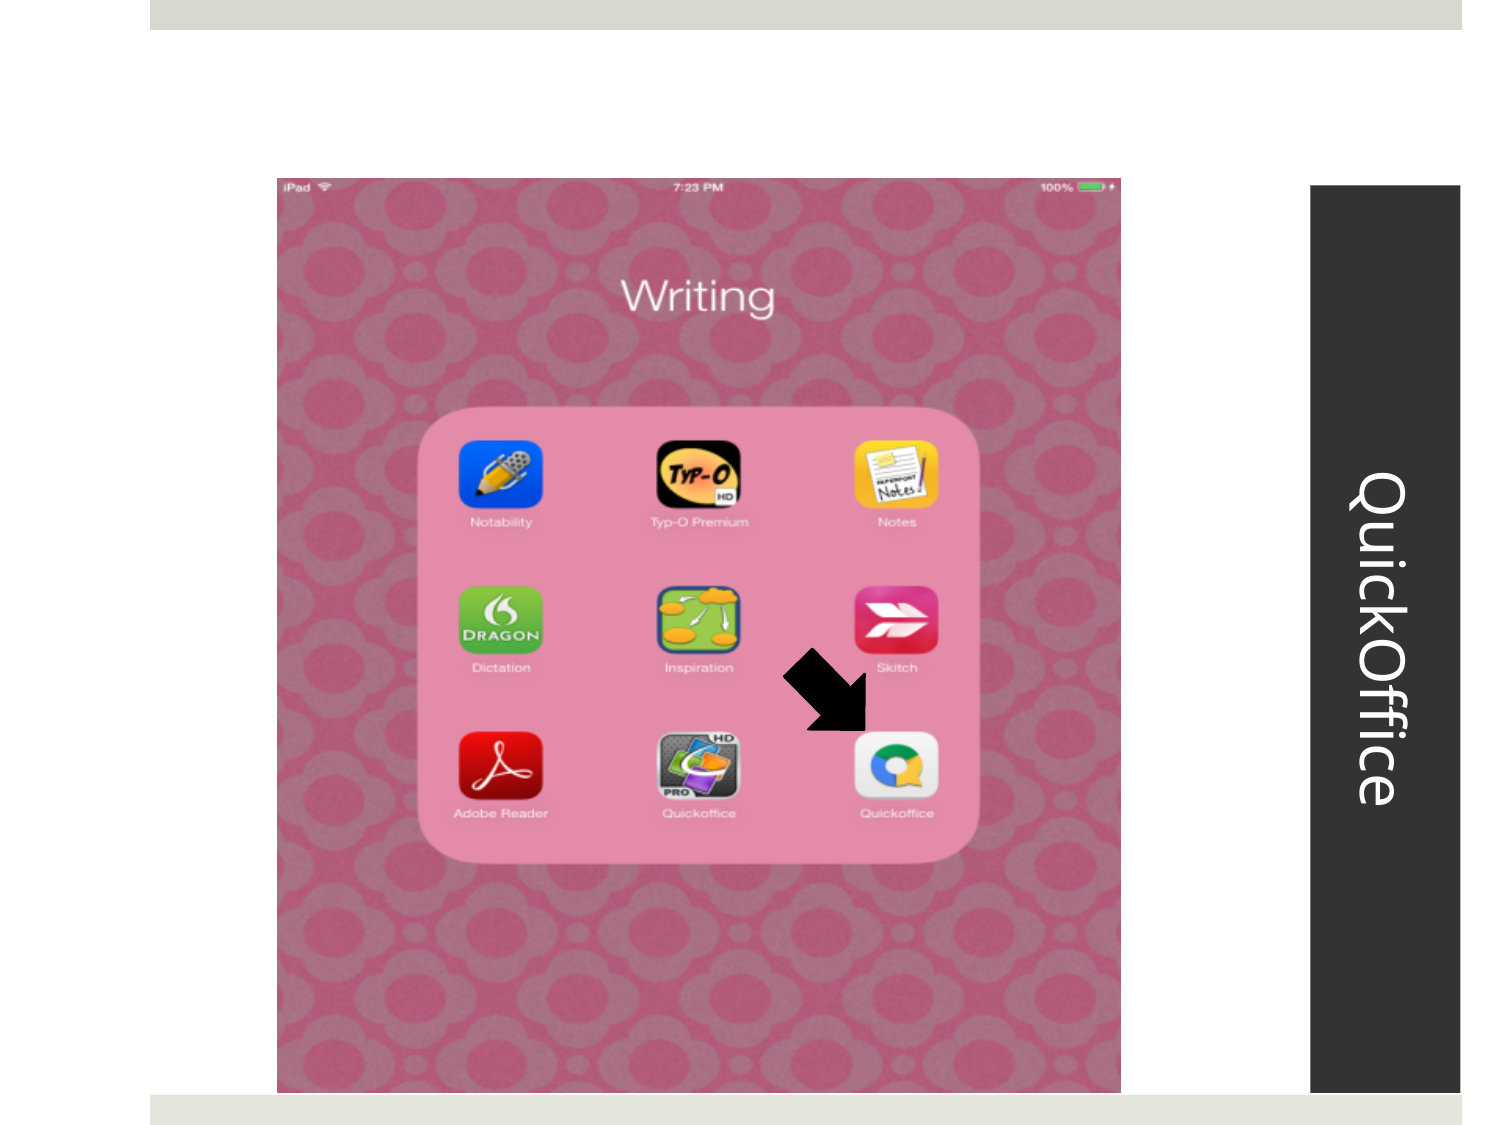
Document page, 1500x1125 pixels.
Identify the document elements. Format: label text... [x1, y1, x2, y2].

picture [276, 178, 1122, 1094]
title QuickOffice [1310, 185, 1461, 1093]
